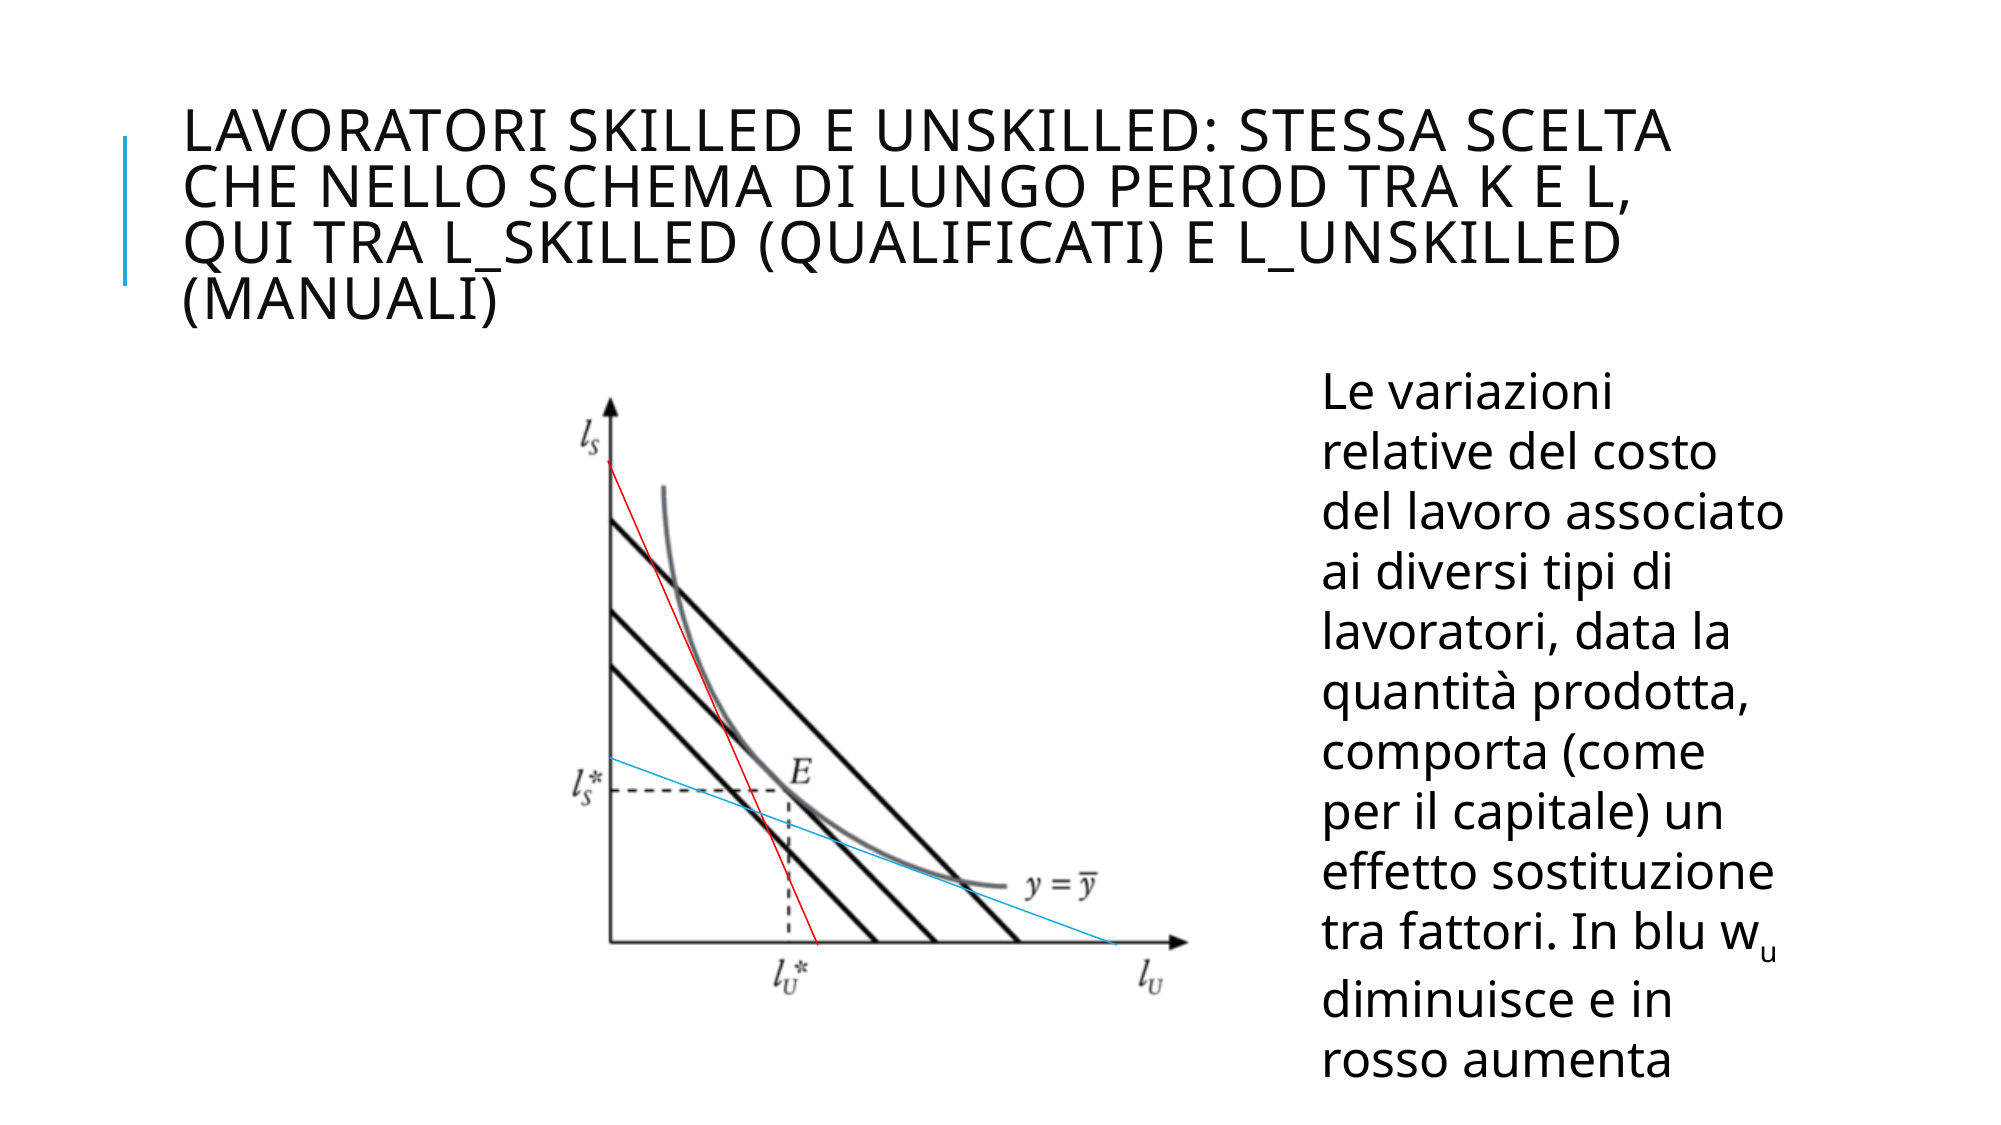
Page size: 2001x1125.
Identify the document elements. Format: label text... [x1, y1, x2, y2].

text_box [607, 460, 819, 754]
title Lavoratori skilled e unskilled: stessa scelta che nello schema di lungo period tra K e L, qui tra L_skilled (qualificati) e L_unskilled (manuali) [168, 96, 1763, 342]
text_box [609, 757, 1118, 946]
picture [462, 334, 1323, 1048]
text_box Le variazioni relative del costo del lavoro associato ai diversi tipi di lavoratori, data la quantità prodotta, comporta (come per il capitale) un effetto sostituzione tra fattori. In blu wu diminuisce e in rosso aumenta [1306, 352, 1813, 1096]
